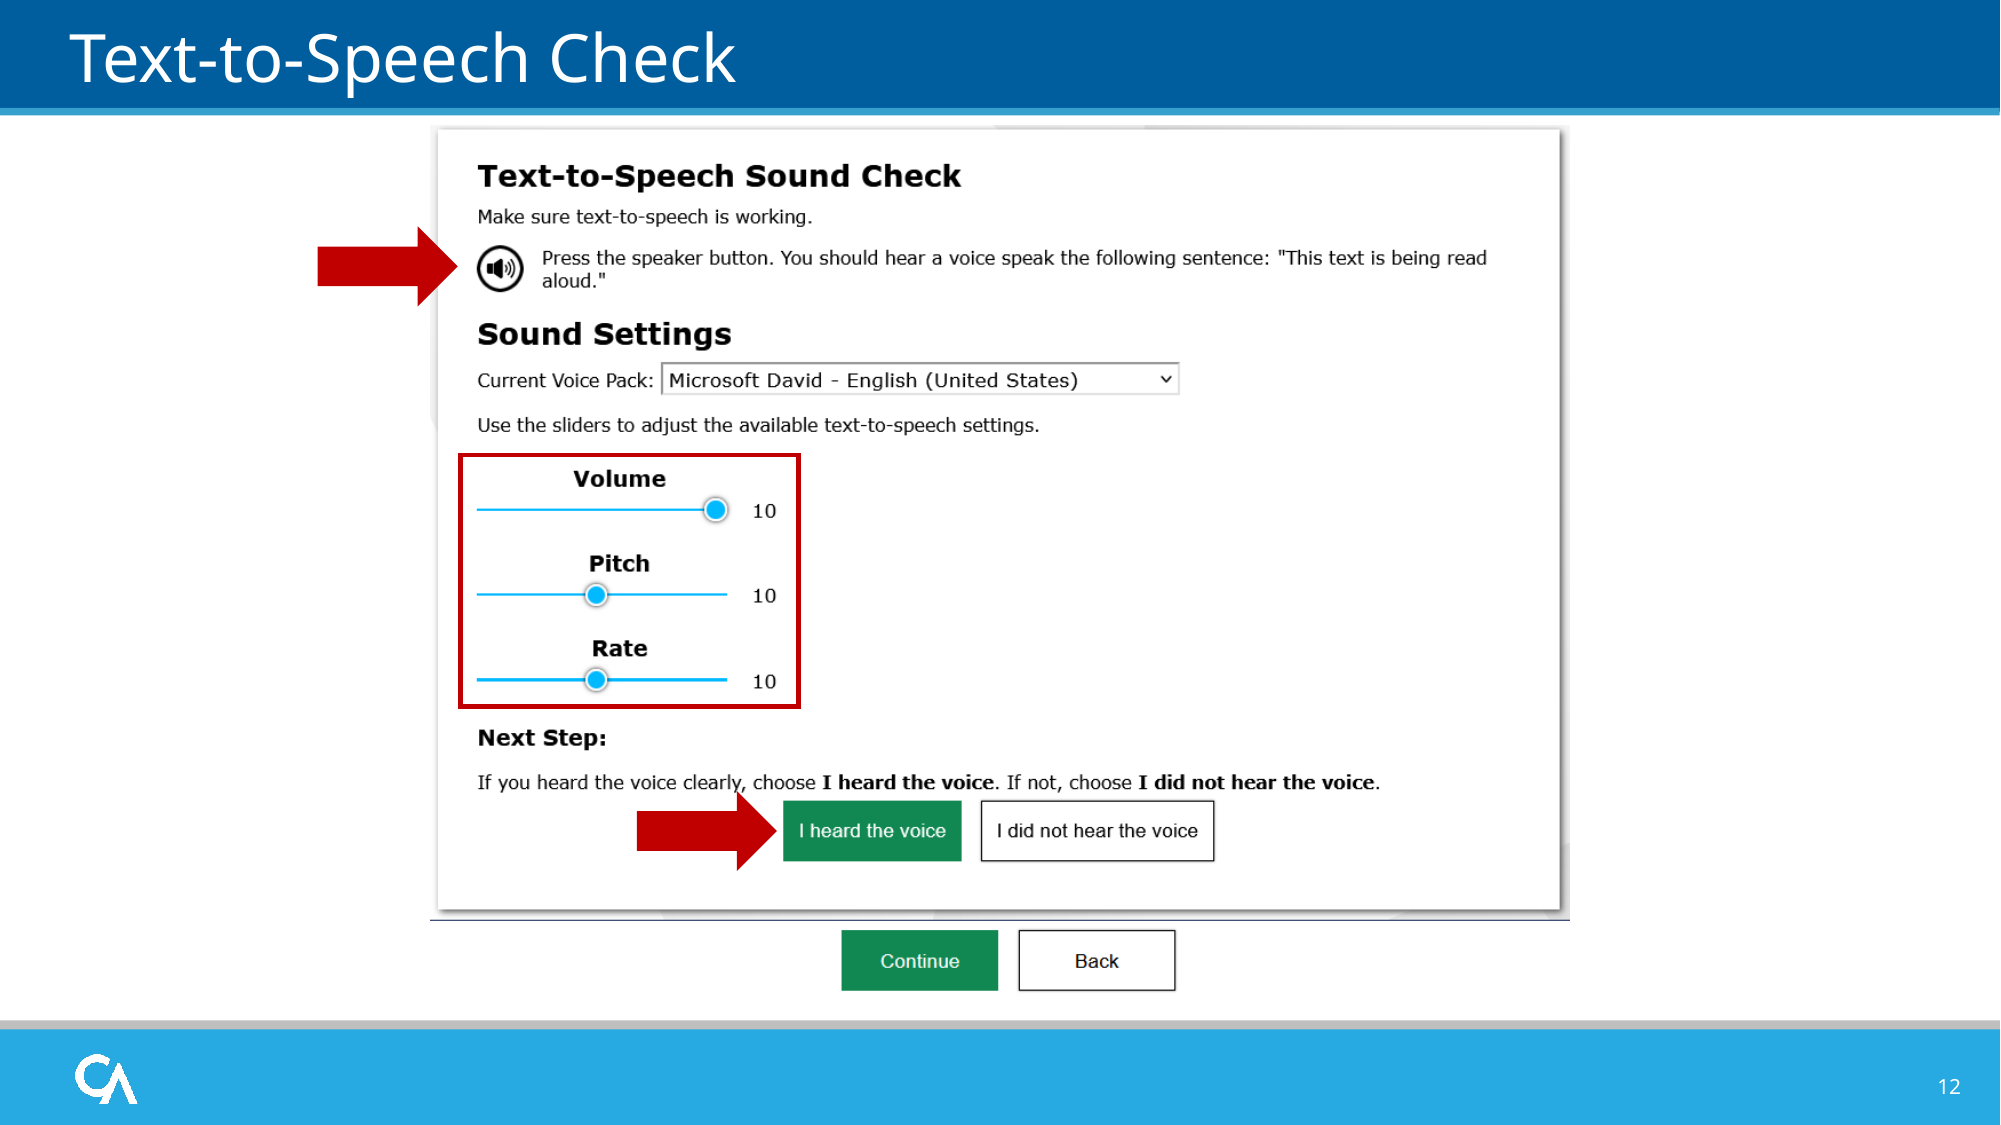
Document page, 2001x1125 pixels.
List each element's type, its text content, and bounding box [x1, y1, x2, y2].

title Text-to-Speech Check [69, 10, 1878, 96]
picture [430, 125, 1570, 1000]
slide_number 12 [1916, 1065, 1976, 1110]
picture [75, 1054, 138, 1104]
text_box [317, 226, 430, 307]
